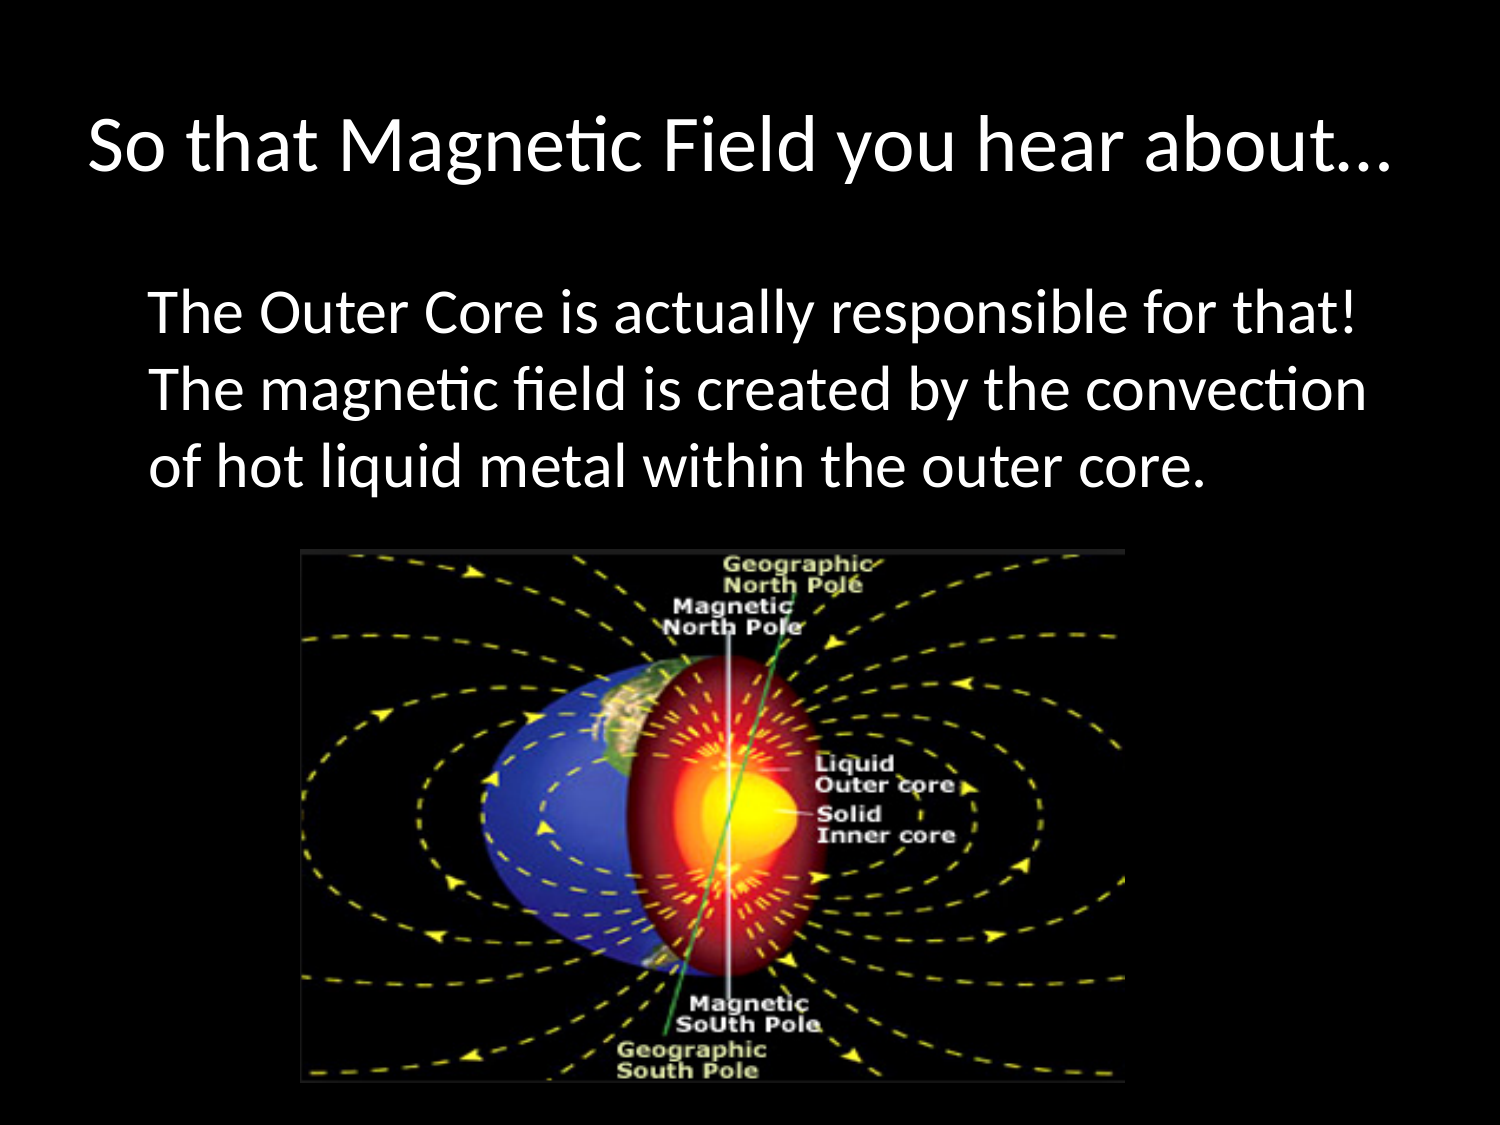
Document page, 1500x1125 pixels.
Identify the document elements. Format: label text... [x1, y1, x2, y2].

list The Outer Core is actually responsible for that! The magnetic field is created by the convection of hot liquid metal within the outer core. [75, 262, 1425, 513]
picture [299, 549, 1126, 1084]
title So that Magnetic Field you hear about… [0, 45, 1500, 233]
